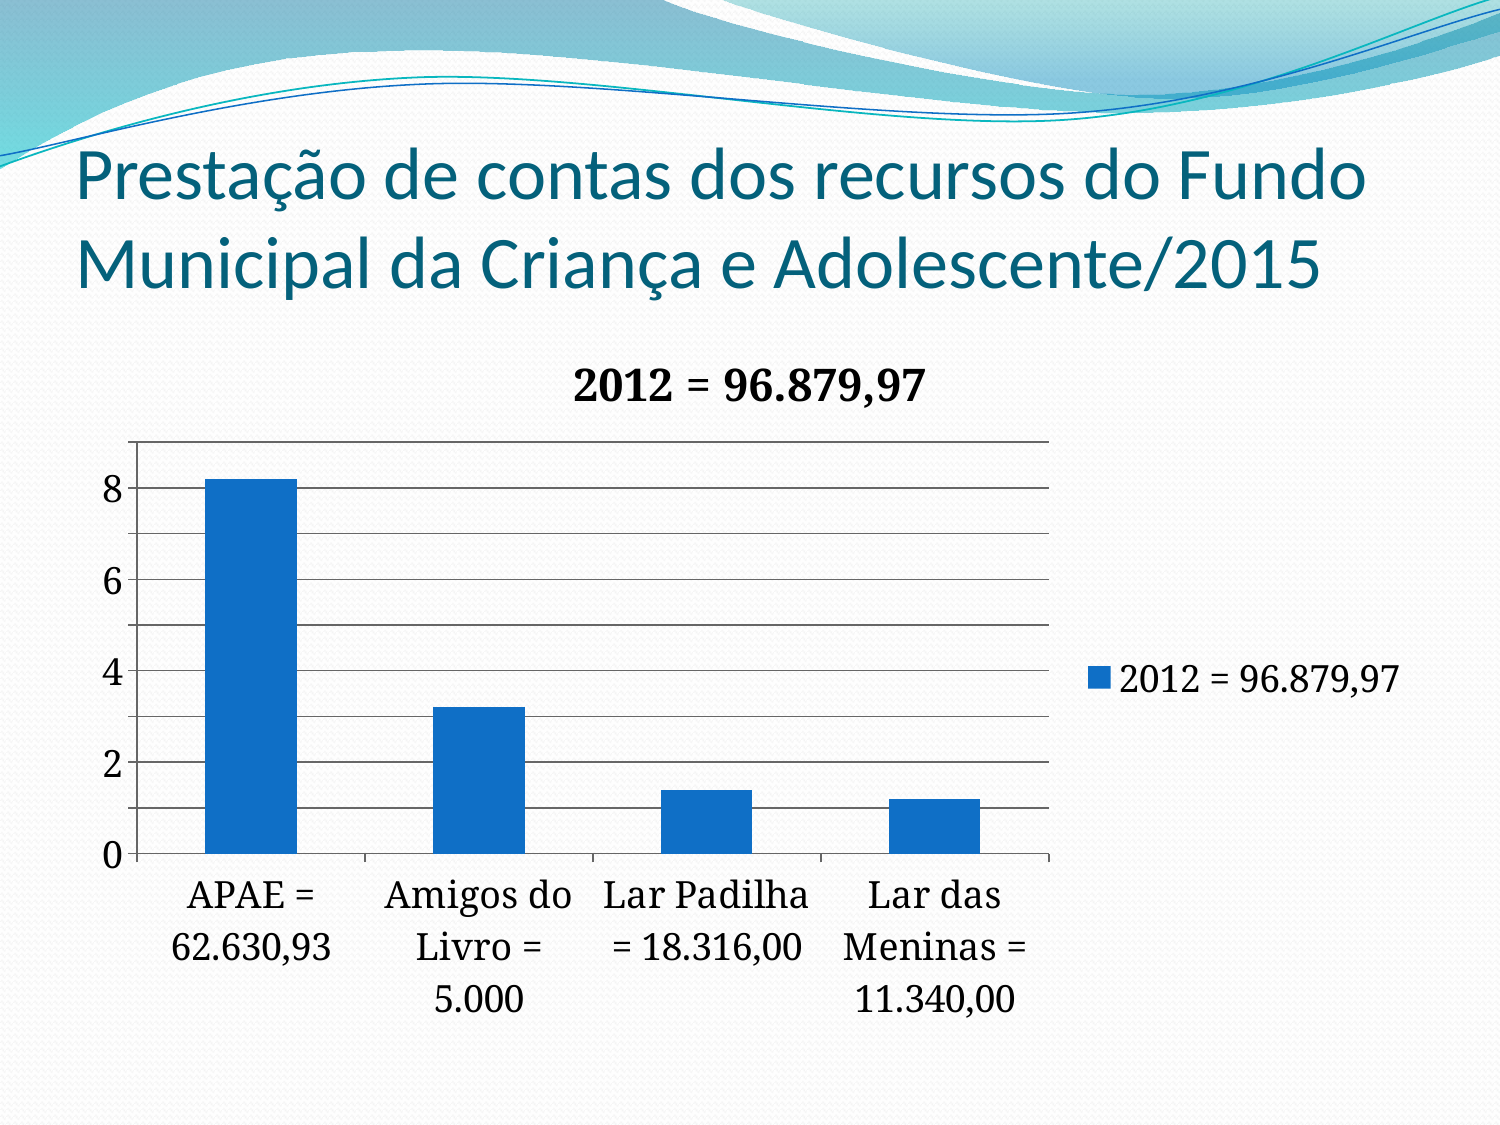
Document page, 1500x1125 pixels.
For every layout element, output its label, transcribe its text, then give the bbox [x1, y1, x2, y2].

title Prestação de contas dos recursos do Fundo Municipal da Criança e Adolescente/2015 [75, 115, 1425, 303]
chart [74, 317, 1426, 1038]
